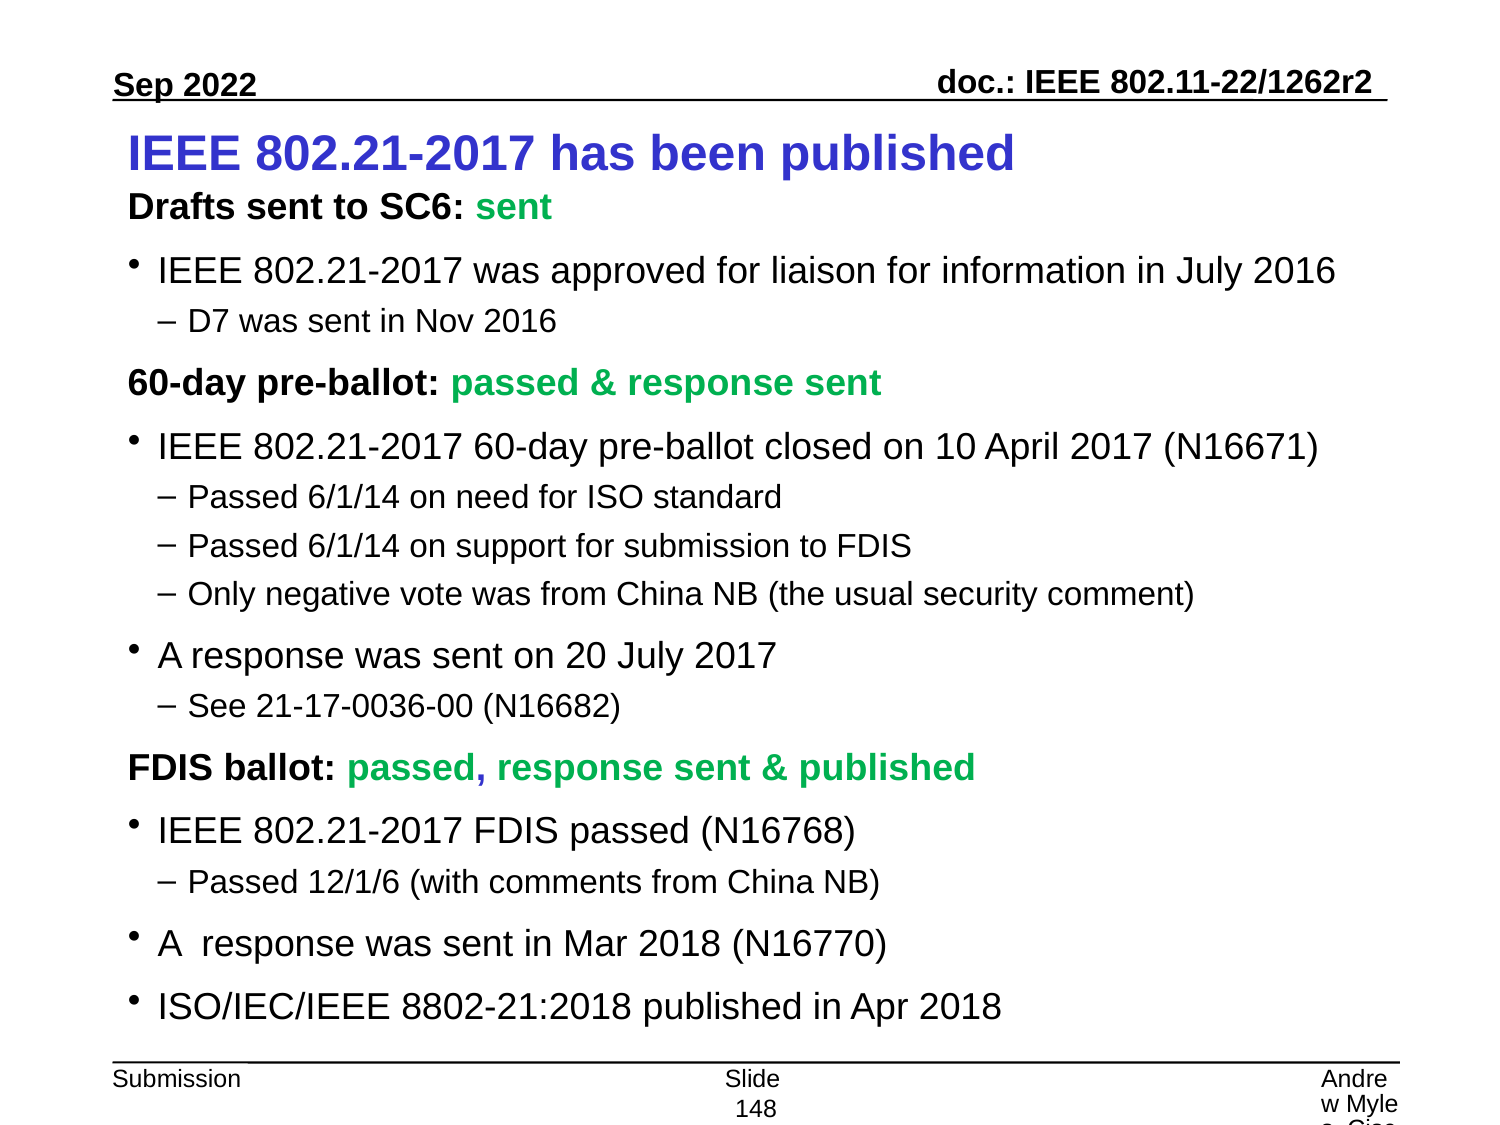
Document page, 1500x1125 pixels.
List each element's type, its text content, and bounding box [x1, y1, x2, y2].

list Drafts sent to SC6: sent IEEE 802.21-2017 was approved for liaison for information in July 2016 D7 was sent in Nov 2016 60-day pre-ballot: passed & response sent IEEE 802.21-2017 60-day pre-ballot closed on 10 April 2017 (N16671) Passed 6/1/14 on need for ISO standard Passed 6/1/14 on support for submission to FDIS Only negative vote was from China NB (the usual security comment) A response was sent on 20 July 2017 See 21-17-0036-00 (N16682) FDIS ballot: passed, response sent & published IEEE 802.21-2017 FDIS passed (N16768) Passed 12/1/6 (with comments from China NB) A response was sent in Mar 2018 (N16770) ISO/IEC/IEEE 8802-21:2018 published in Apr 2018 [112, 174, 1388, 850]
title IEEE 802.21-2017 has been published [112, 112, 1388, 174]
footer Andrew Myles, Cisco [1320, 1061, 1402, 1093]
slide_number Slide 148 [709, 1061, 803, 1093]
